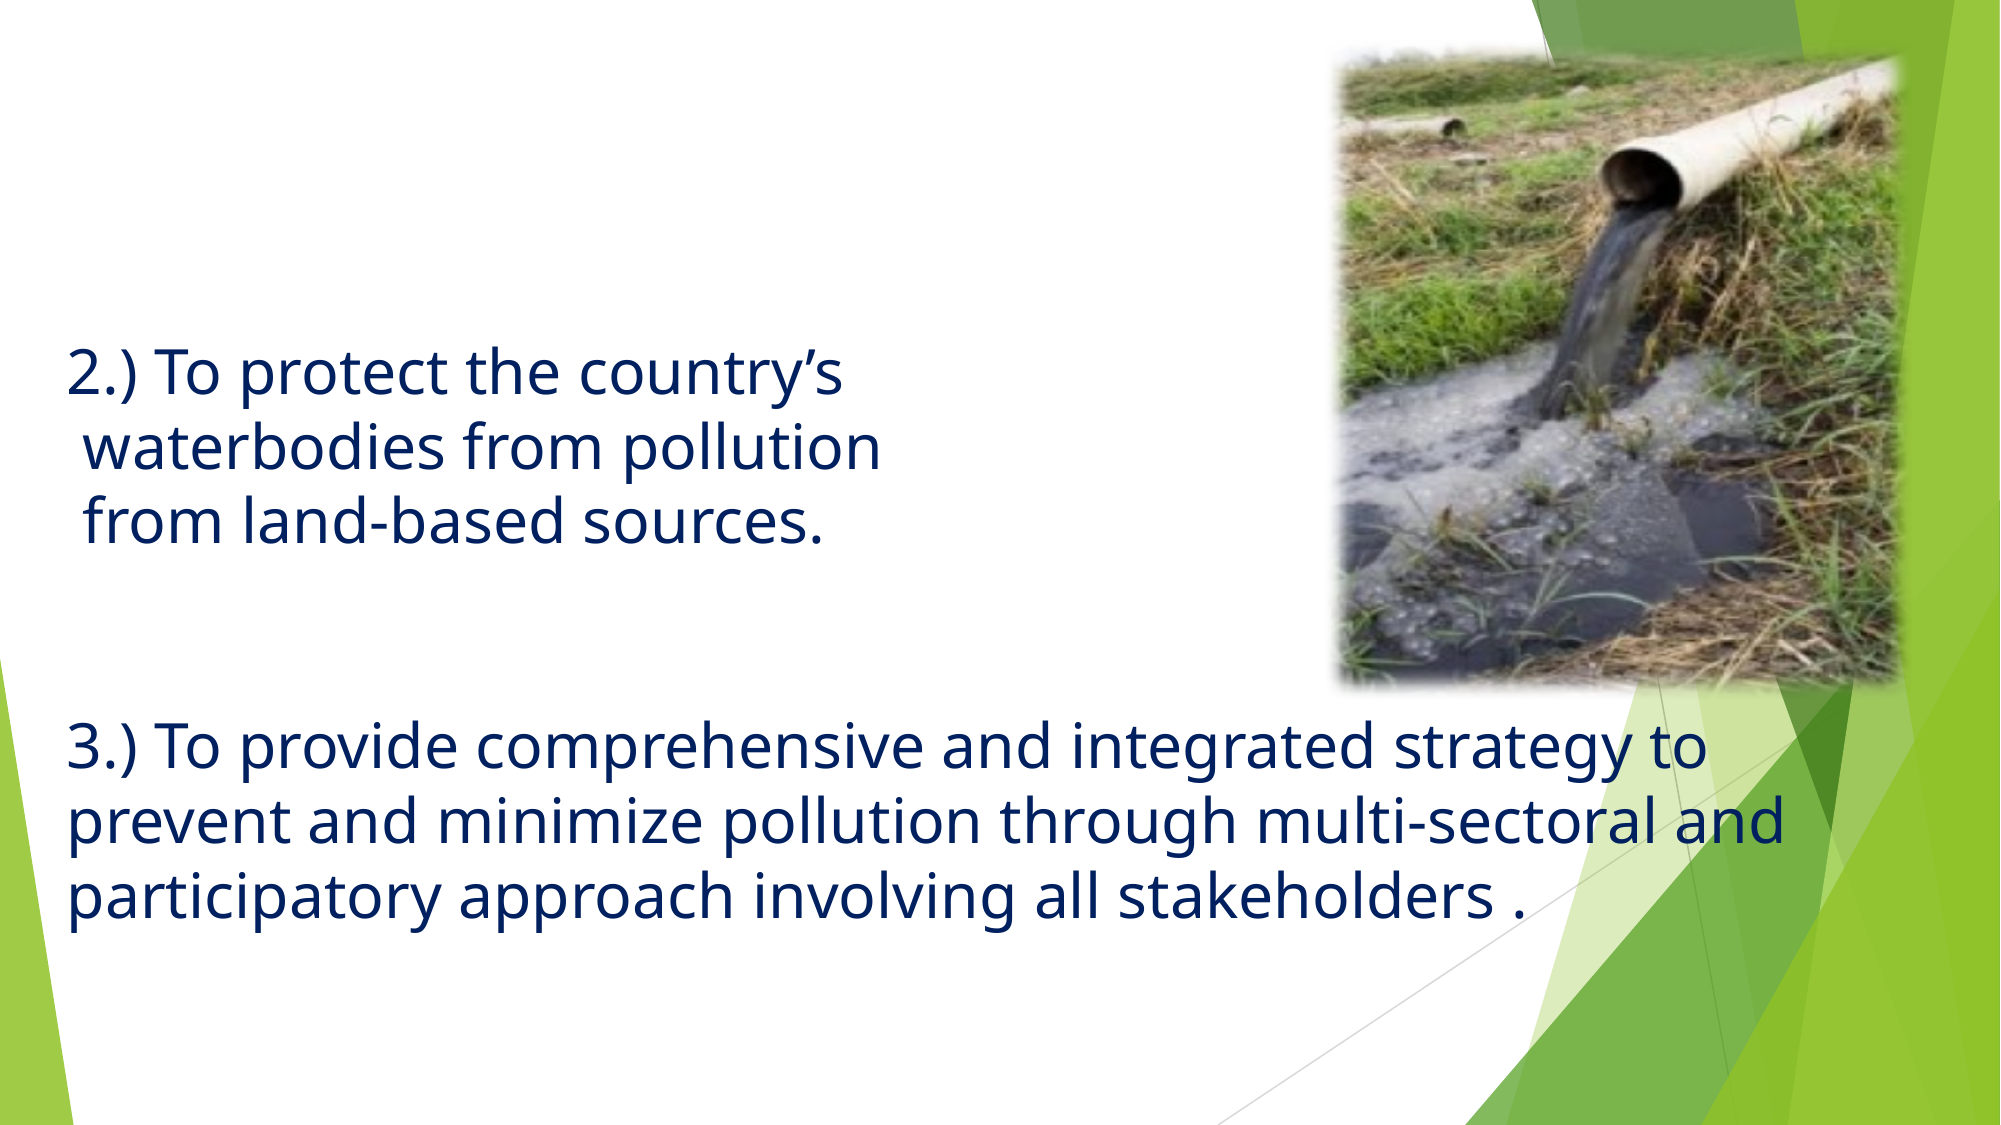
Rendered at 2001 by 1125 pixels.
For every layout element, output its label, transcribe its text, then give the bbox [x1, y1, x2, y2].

list 2.) To protect the country’s waterbodies from pollution from land-based sources. 3.) To provide comprehensive and integrated strategy to prevent and minimize pollution through multi-sectoral and participatory approach involving all stakeholders . [66, 331, 1867, 938]
picture [1324, 39, 1913, 701]
